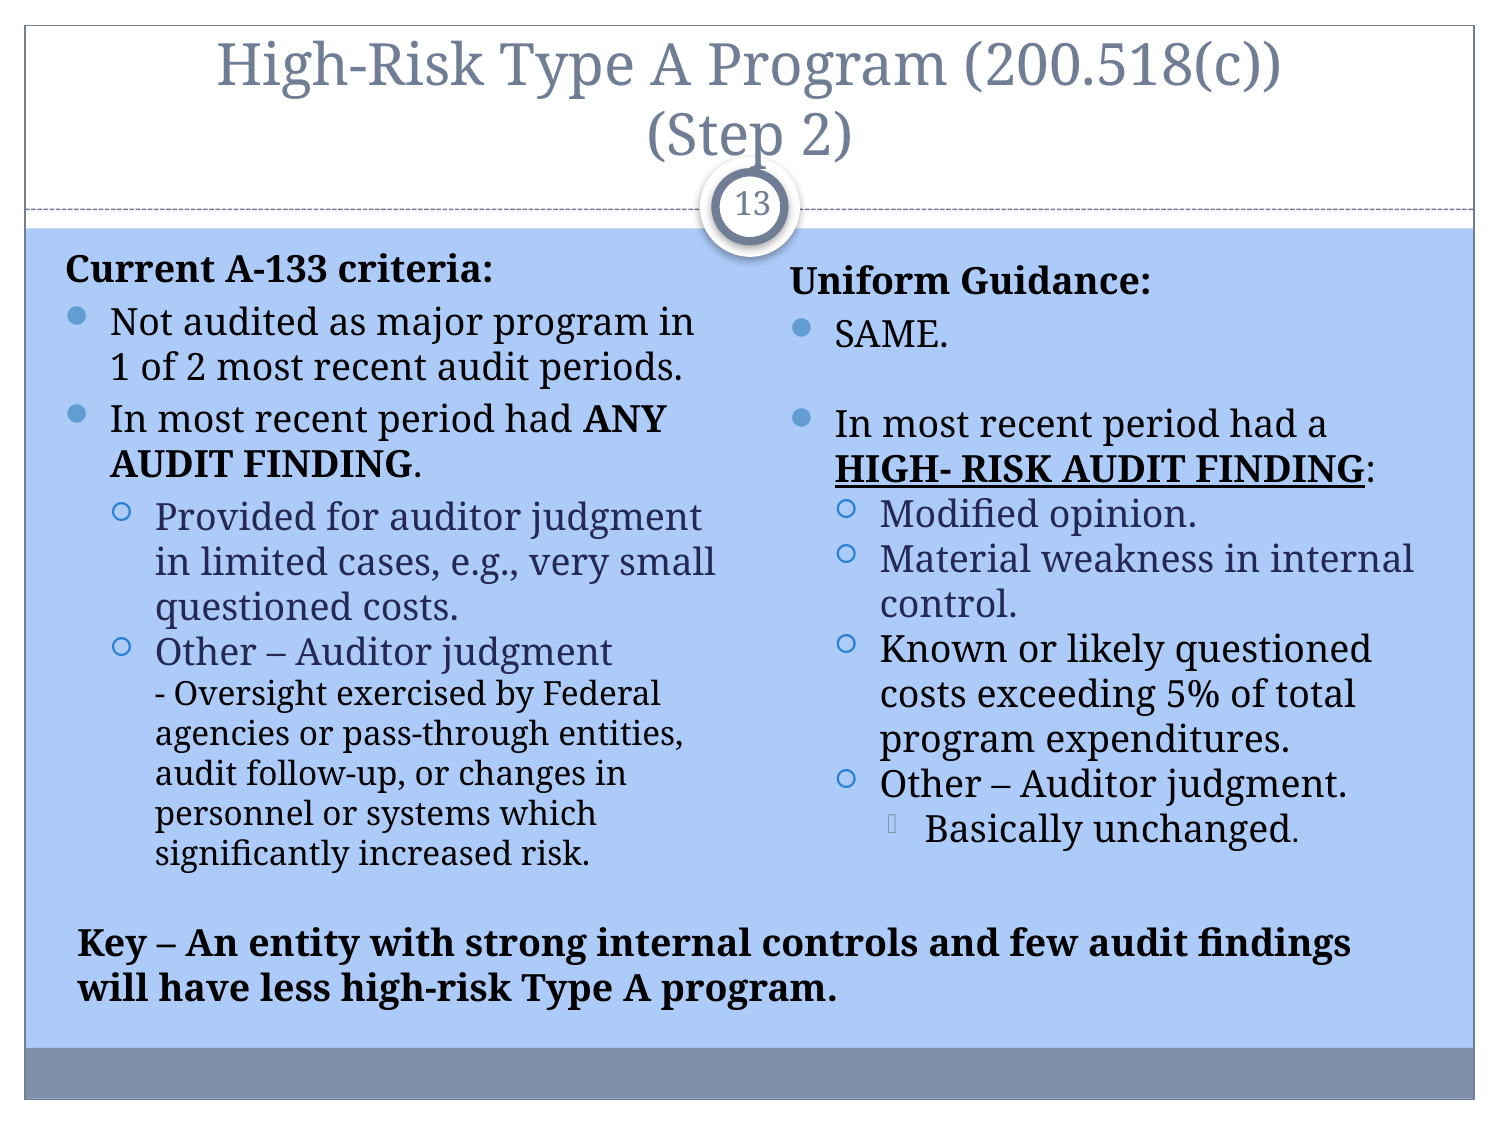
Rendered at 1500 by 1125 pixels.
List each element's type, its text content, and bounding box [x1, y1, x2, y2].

slide_number 13 [715, 168, 791, 241]
text_box Uniform Guidance: SAME. In most recent period had a HIGH- RISK AUDIT FINDING: Modified opinion. Material weakness in internal control. Known or likely questioned costs exceeding 5% of total program expenditures. Other – Auditor judgment. Basically unchanged. [774, 249, 1467, 913]
text_box Key – An entity with strong internal controls and few audit findings will have less high-risk Type A program. [62, 911, 1438, 1017]
title High-Risk Type A Program (200.518(c)) (Step 2) [50, 50, 1450, 175]
list Current A-133 criteria: Not audited as major program in 1 of 2 most recent audit periods. In most recent period had ANY AUDIT FINDING. Provided for auditor judgment in limited cases, e.g., very small questioned costs. Other – Auditor judgment - Oversight exercised by Federal agencies or pass-through entities, audit follow-up, or changes in personnel or systems which significantly increased risk. [50, 237, 738, 900]
